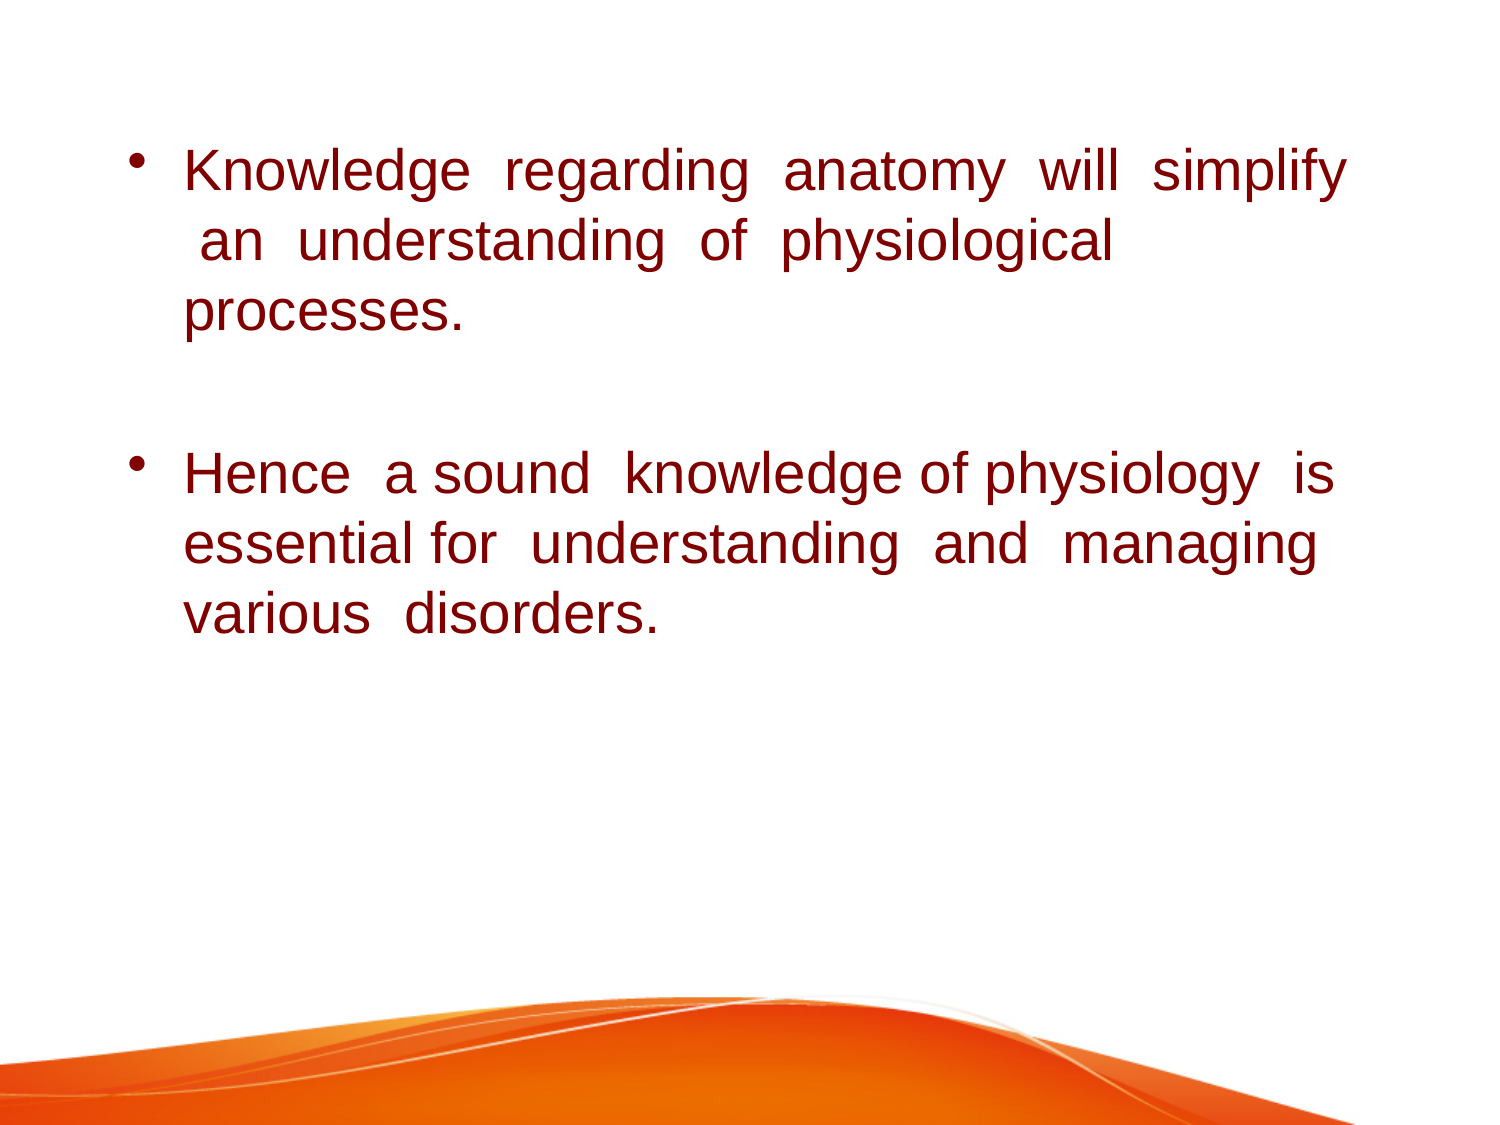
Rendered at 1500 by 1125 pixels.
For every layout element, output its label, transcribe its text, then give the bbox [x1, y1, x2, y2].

slide_number [1074, 1024, 1425, 1103]
list Knowledge regarding anatomy will simplify an understanding of physiological processes. Hence a sound knowledge of physiology is essential for understanding and managing various disorders. [112, 124, 1376, 701]
picture [0, 0, 1500, 1125]
